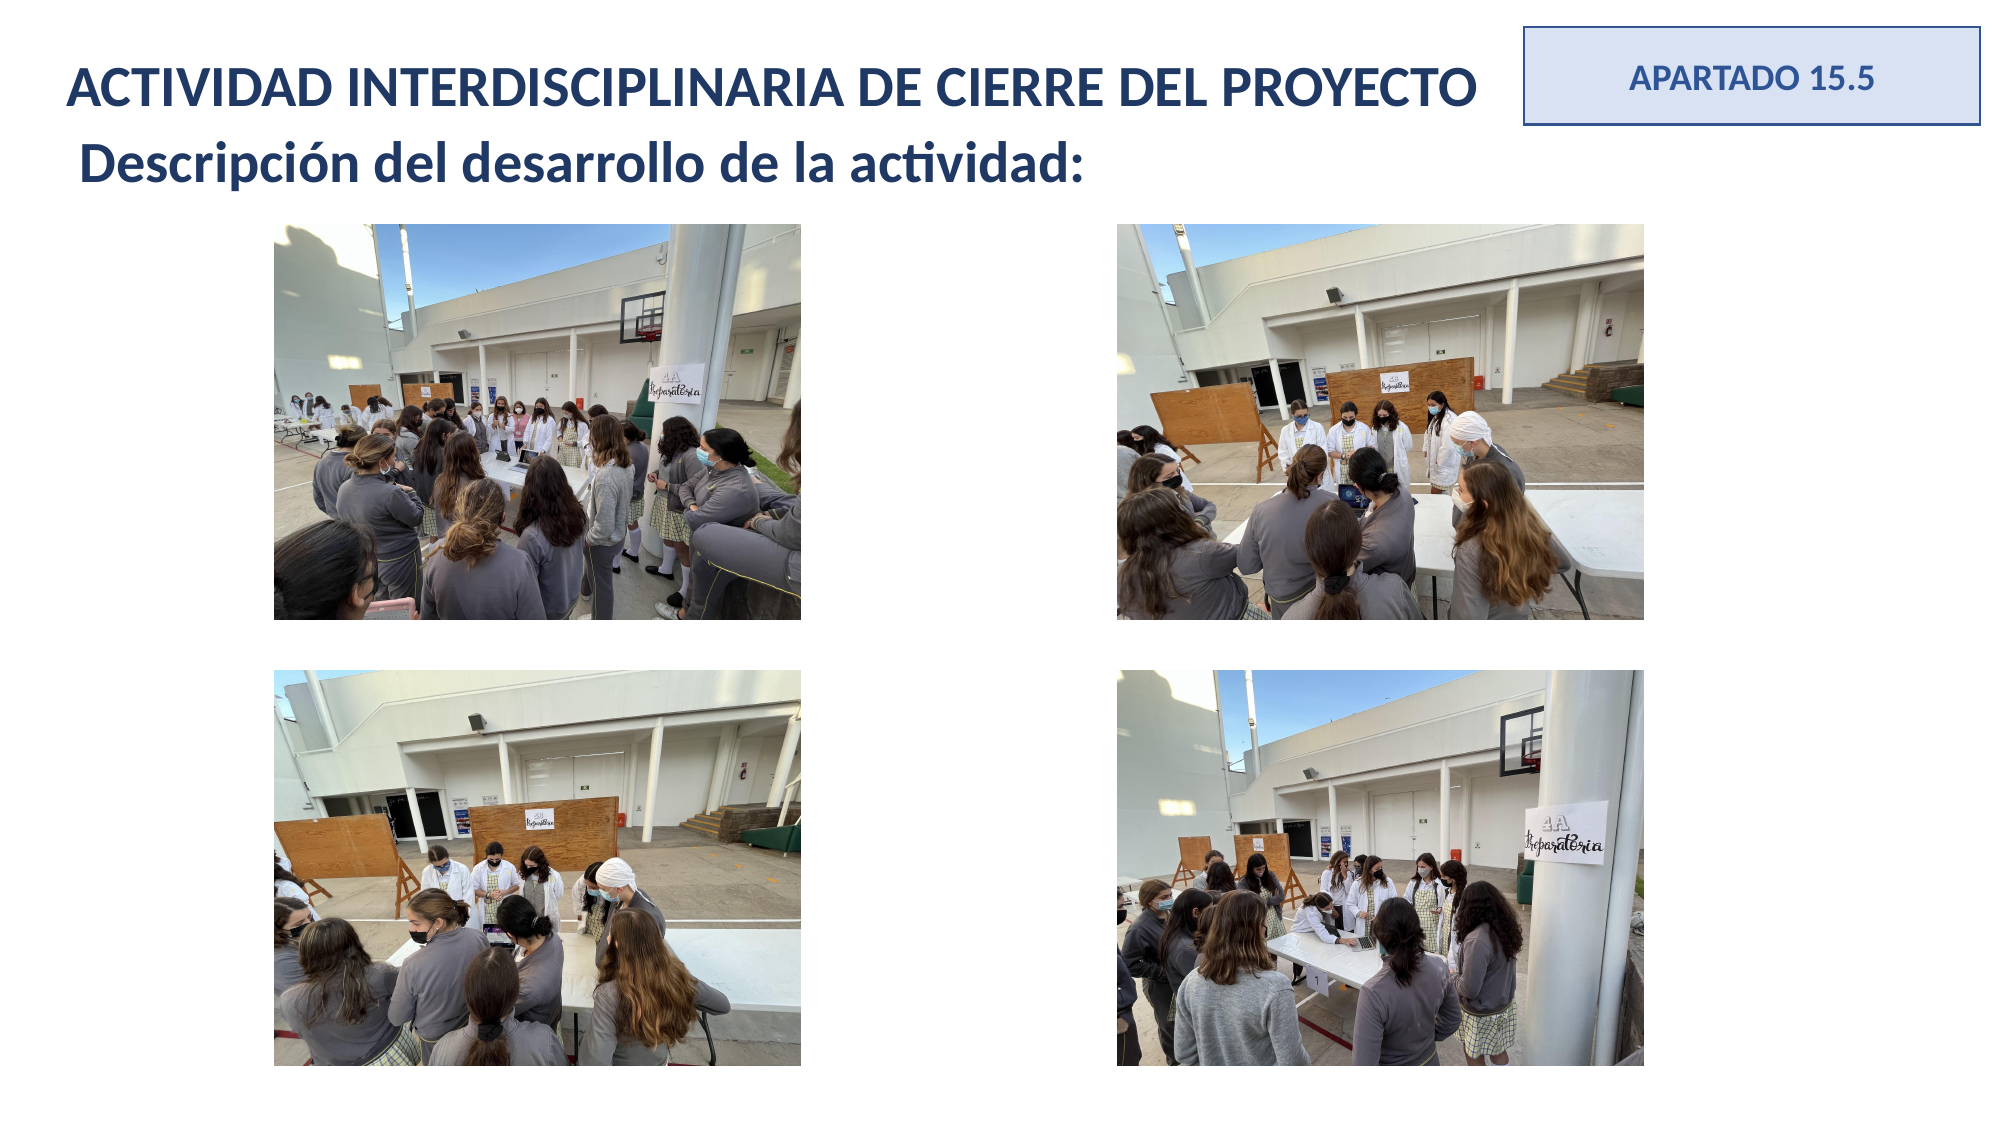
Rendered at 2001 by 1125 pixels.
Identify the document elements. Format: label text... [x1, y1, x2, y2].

picture [273, 670, 801, 1066]
text_box Descripción del desarrollo de la actividad: [64, 124, 1874, 942]
text_box APARTADO 15.5 [1524, 26, 1981, 125]
picture [1117, 670, 1645, 1066]
picture [273, 224, 801, 620]
picture [1117, 224, 1645, 620]
list ACTIVIDAD INTERDISCIPLINARIA DE CIERRE DEL PROYECTO [51, 48, 1524, 207]
